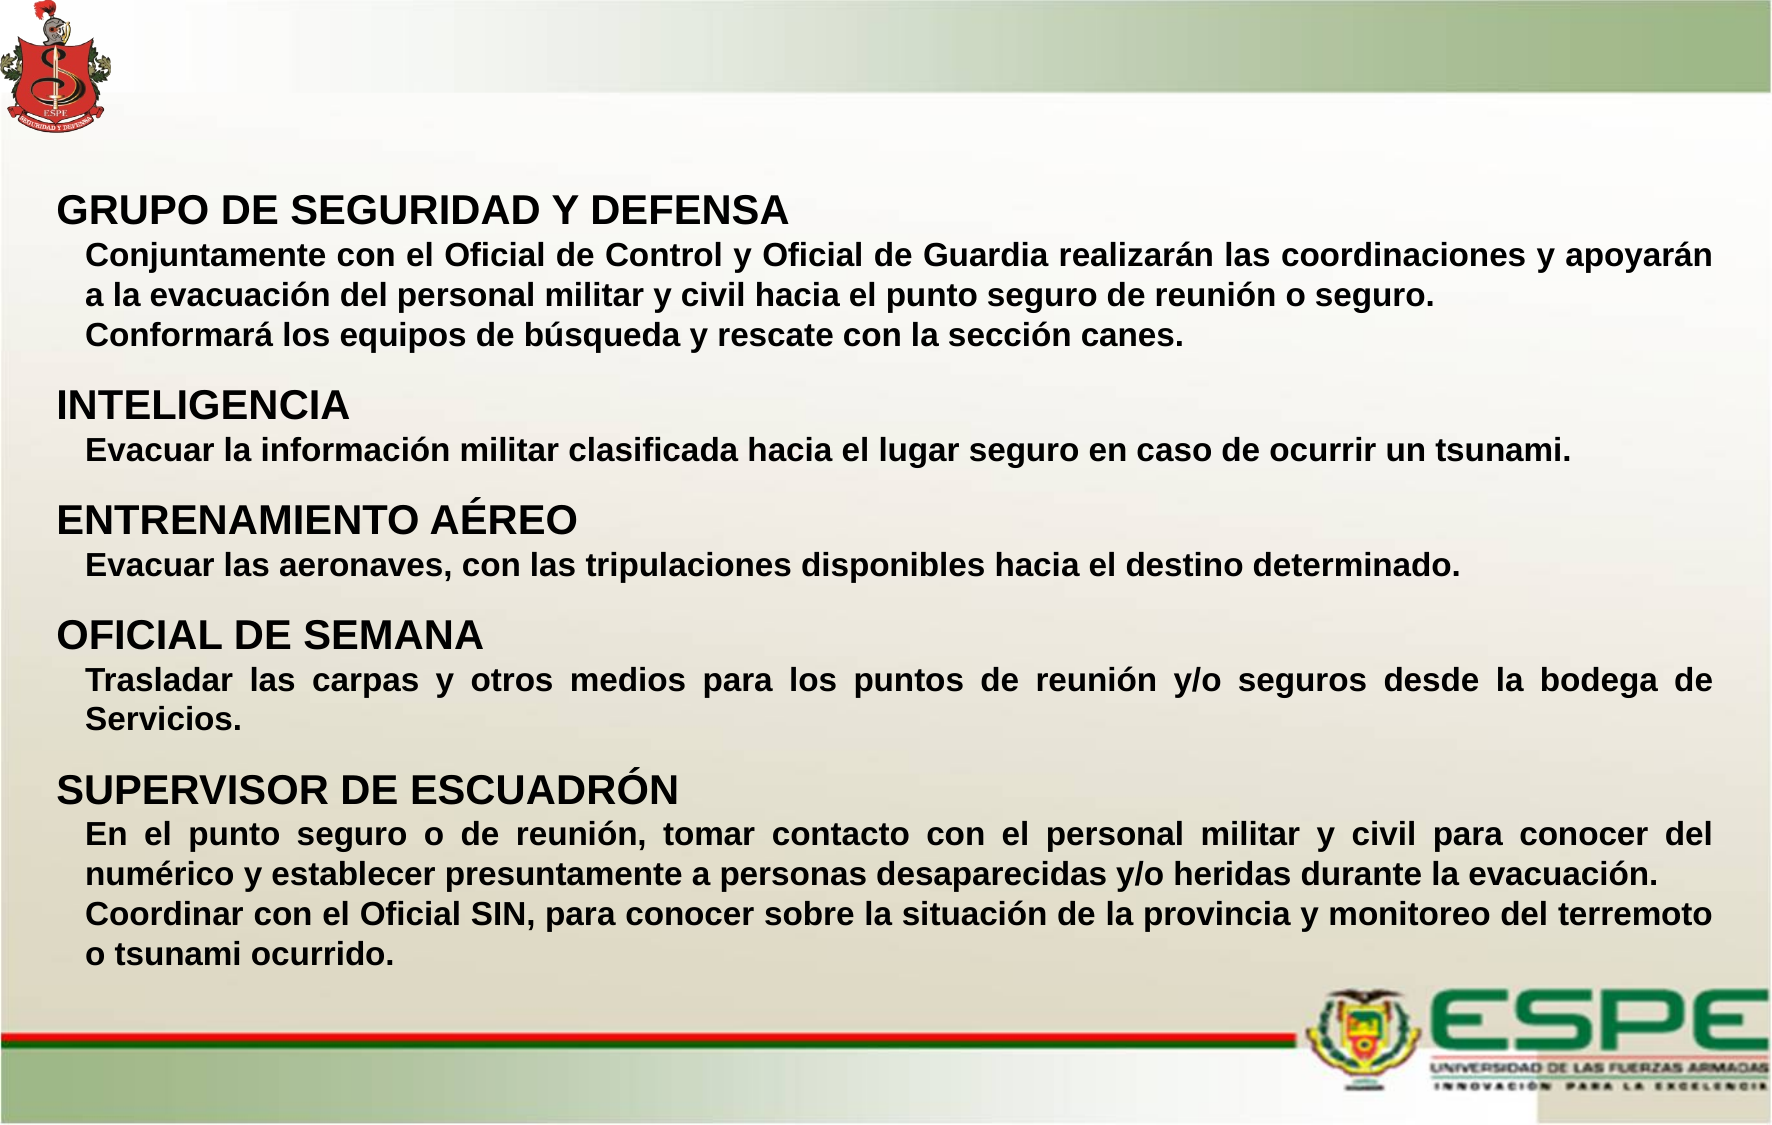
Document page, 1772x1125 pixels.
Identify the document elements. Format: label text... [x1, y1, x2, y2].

picture [0, 0, 1772, 1125]
text_box GRUPO DE SEGURIDAD Y DEFENSA Conjuntamente con el Oficial de Control y Oficial de Guardia realizarán las coordinaciones y apoyarán a la evacuación del personal militar y civil hacia el punto seguro de reunión o seguro. Conformará los equipos de búsqueda y rescate con la sección canes. INTELIGENCIA Evacuar la información militar clasificada hacia el lugar seguro en caso de ocurrir un tsunami. ENTRENAMIENTO AÉREO Evacuar las aeronaves, con las tripulaciones disponibles hacia el destino determinado. OFICIAL DE SEMANA Trasladar las carpas y otros medios para los puntos de reunión y/o seguros desde la bodega de Servicios. SUPERVISOR DE ESCUADRÓN En el punto seguro o de reunión, tomar contacto con el personal militar y civil para conocer del numérico y establecer presuntamente a personas desaparecidas y/o heridas durante la evacuación. Coordinar con el Oficial SIN, para conocer sobre la situación de la provincia y monitoreo del terremoto o tsunami ocurrido. [41, 175, 1731, 980]
